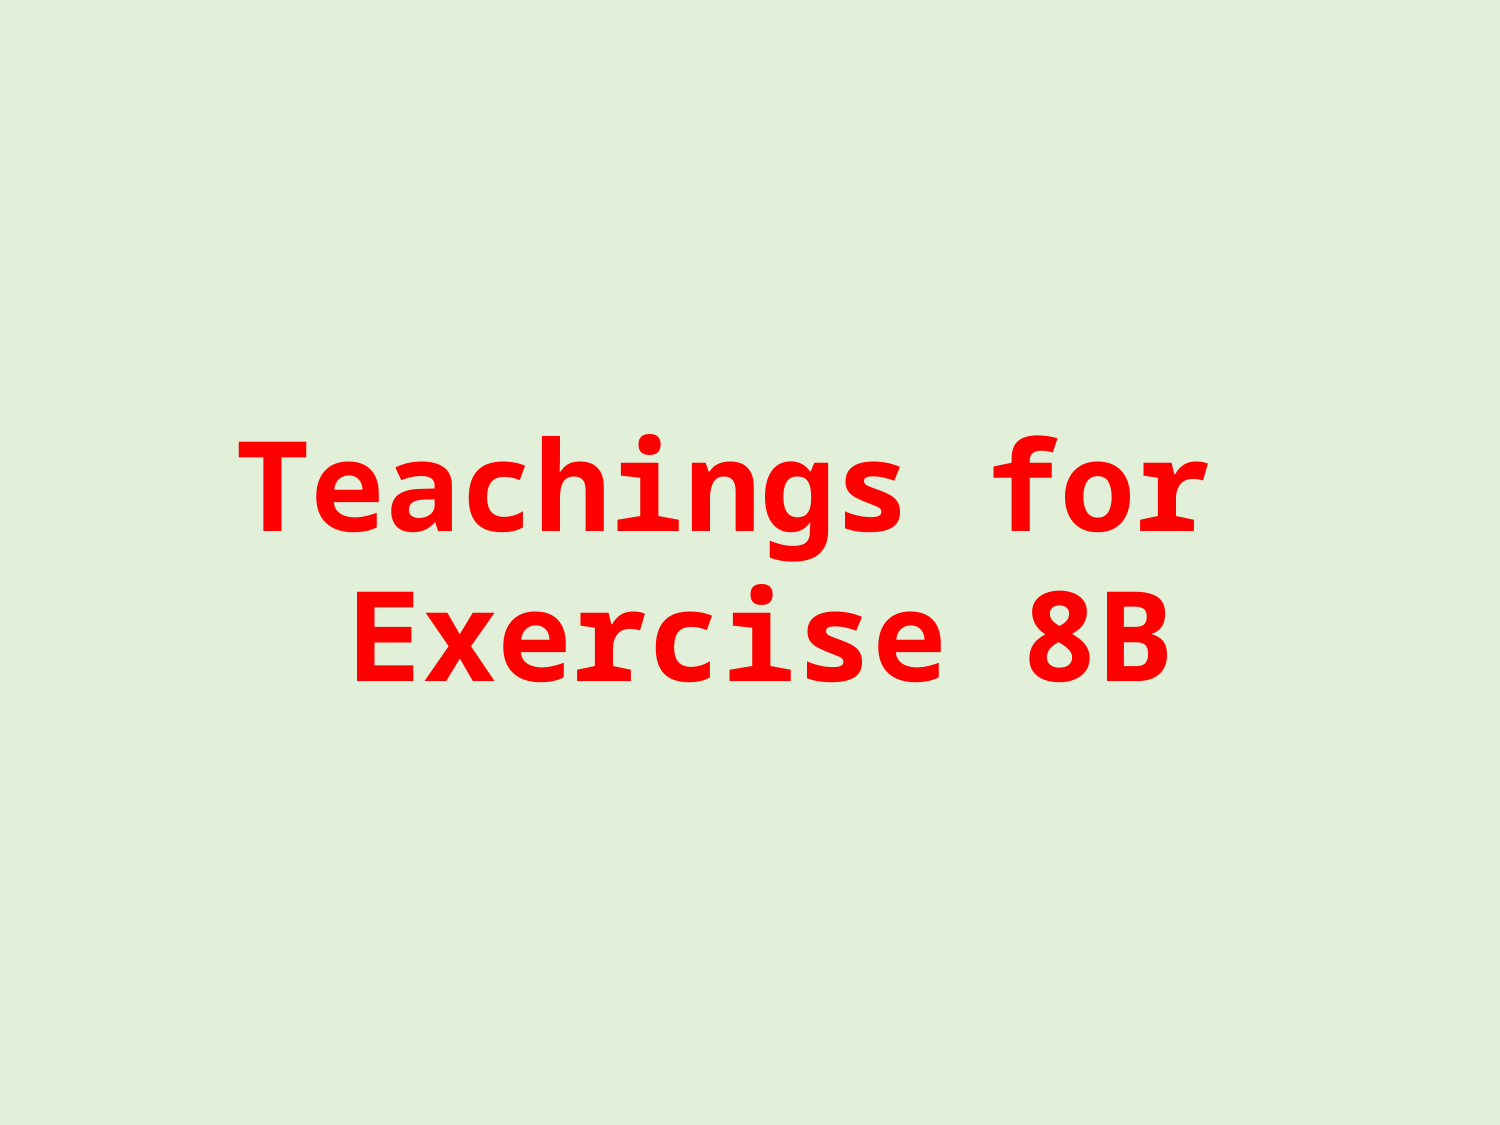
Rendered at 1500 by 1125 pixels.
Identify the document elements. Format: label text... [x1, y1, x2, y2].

text_box Teachings for Exercise 8B [223, 400, 1297, 712]
